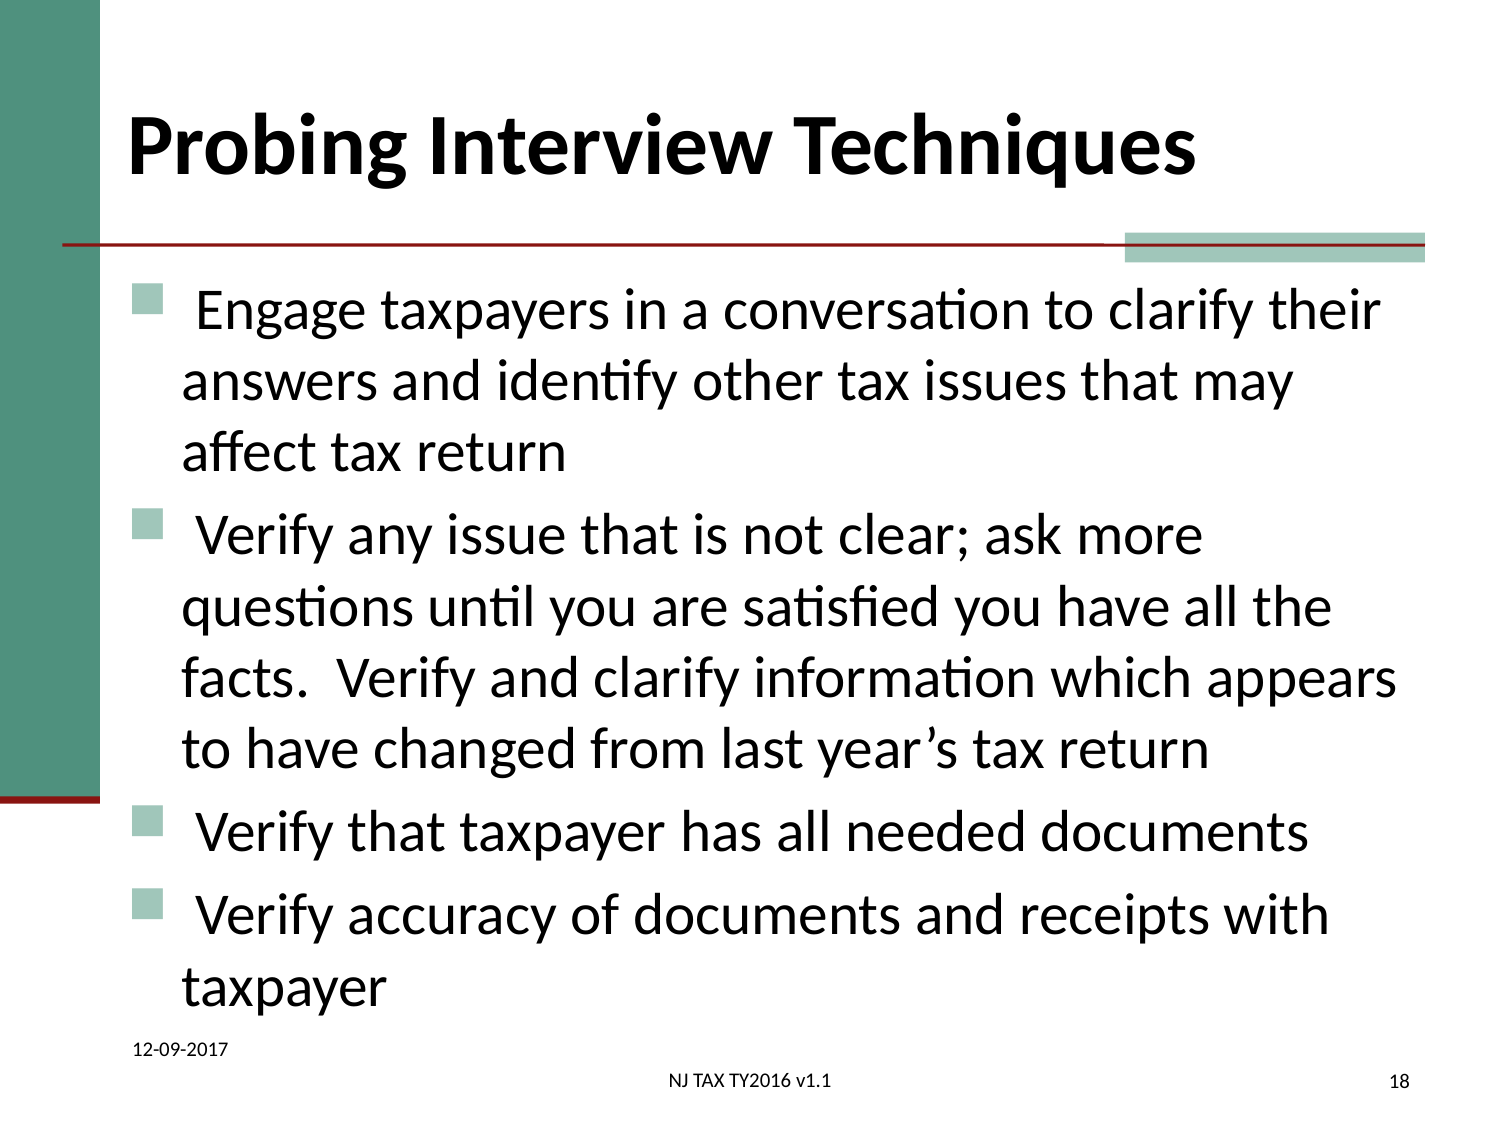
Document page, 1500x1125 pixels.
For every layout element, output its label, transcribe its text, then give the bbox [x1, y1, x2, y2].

title Probing Interview Techniques [112, 45, 1425, 234]
footer NJ TAX TY2016 v1.1 [496, 1050, 1004, 1100]
slide_number 18 [1112, 1049, 1426, 1101]
list Engage taxpayers in a conversation to clarify their answers and identify other tax issues that may affect tax return Verify any issue that is not clear; ask more questions until you are satisfied you have all the facts. Verify and clarify information which appears to have changed from last year’s tax return Verify that taxpayer has all needed documents Verify accuracy of documents and receipts with taxpayer [112, 262, 1425, 1038]
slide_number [116, 1018, 443, 1069]
